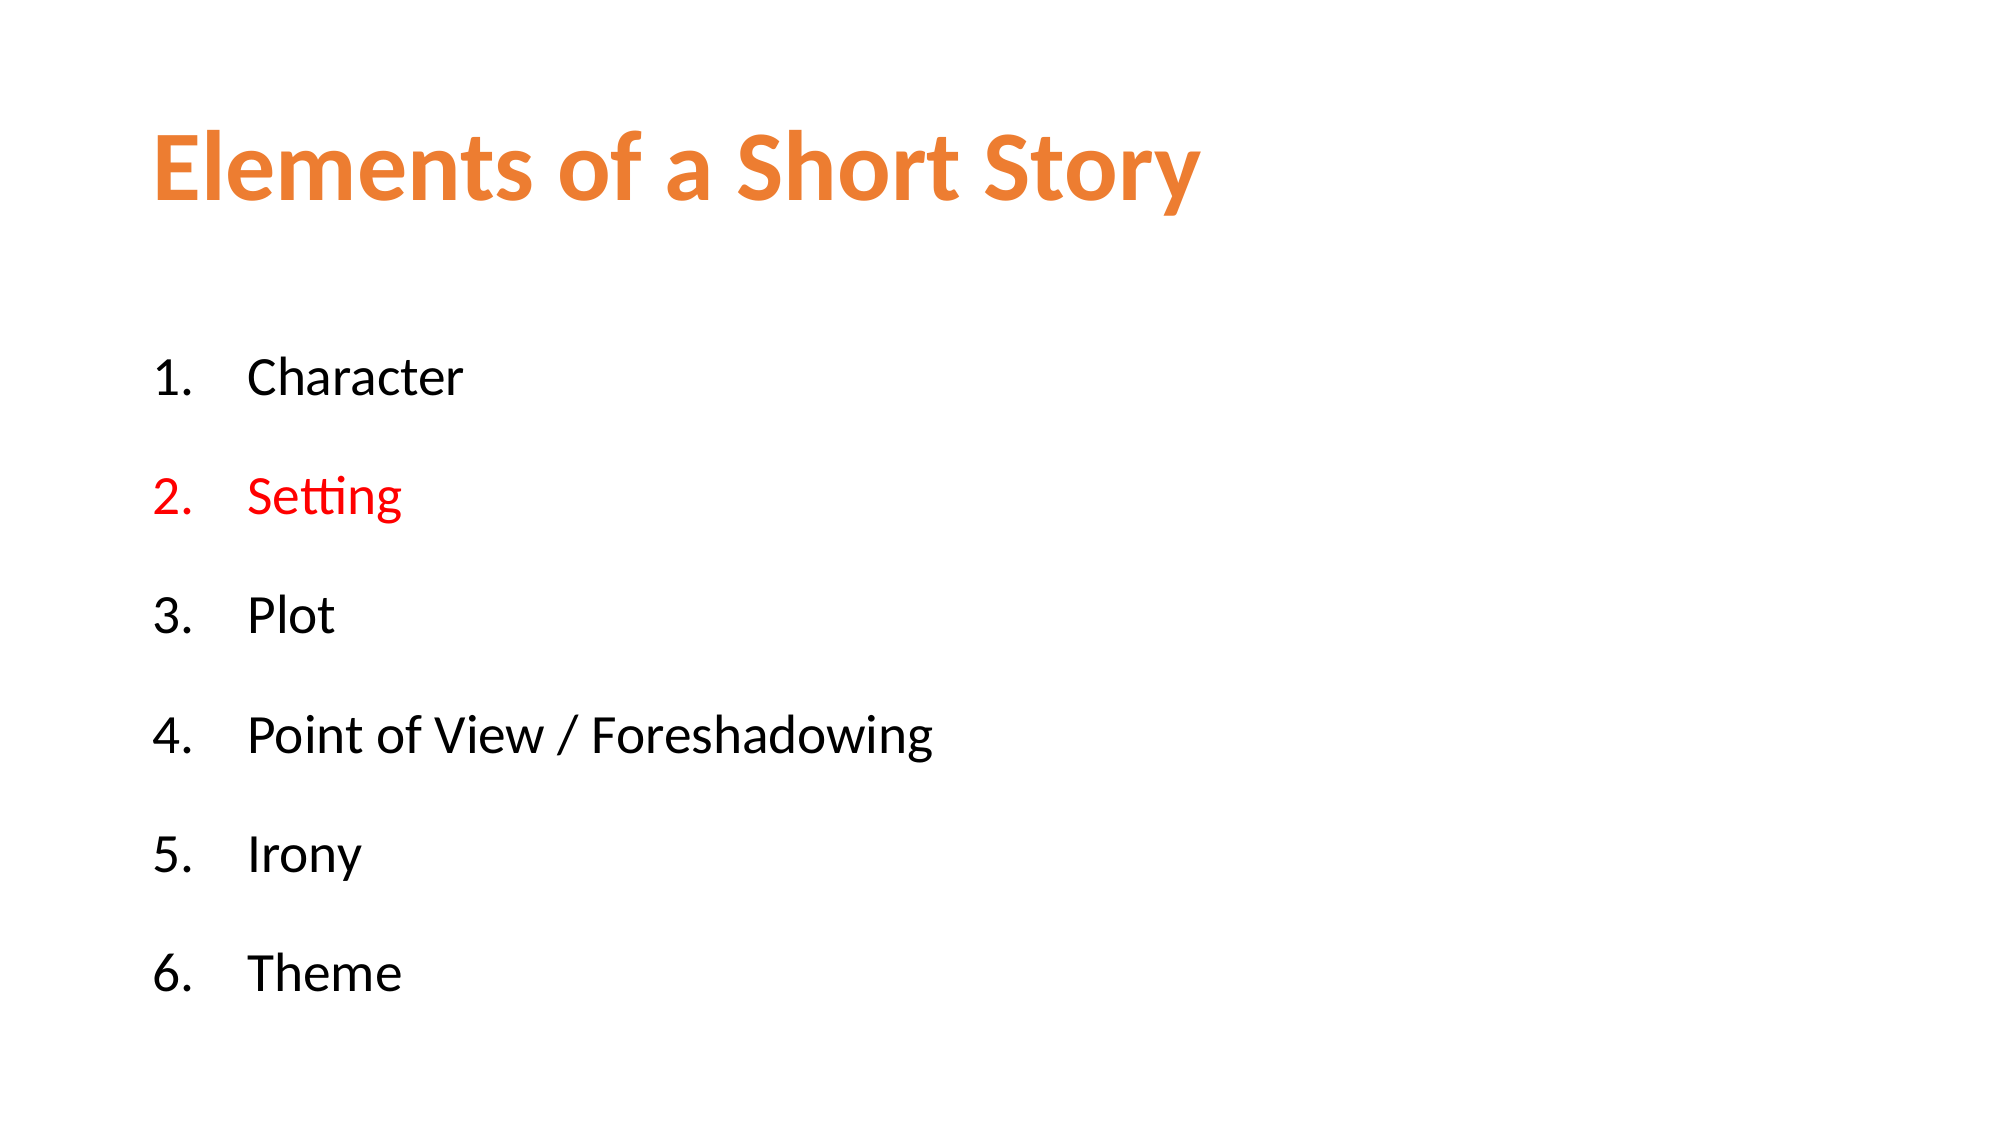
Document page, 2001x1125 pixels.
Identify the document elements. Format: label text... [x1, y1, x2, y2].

title Elements of a Short Story [137, 59, 1863, 278]
list Character Setting Plot Point of View / Foreshadowing Irony Theme [137, 299, 1863, 1014]
